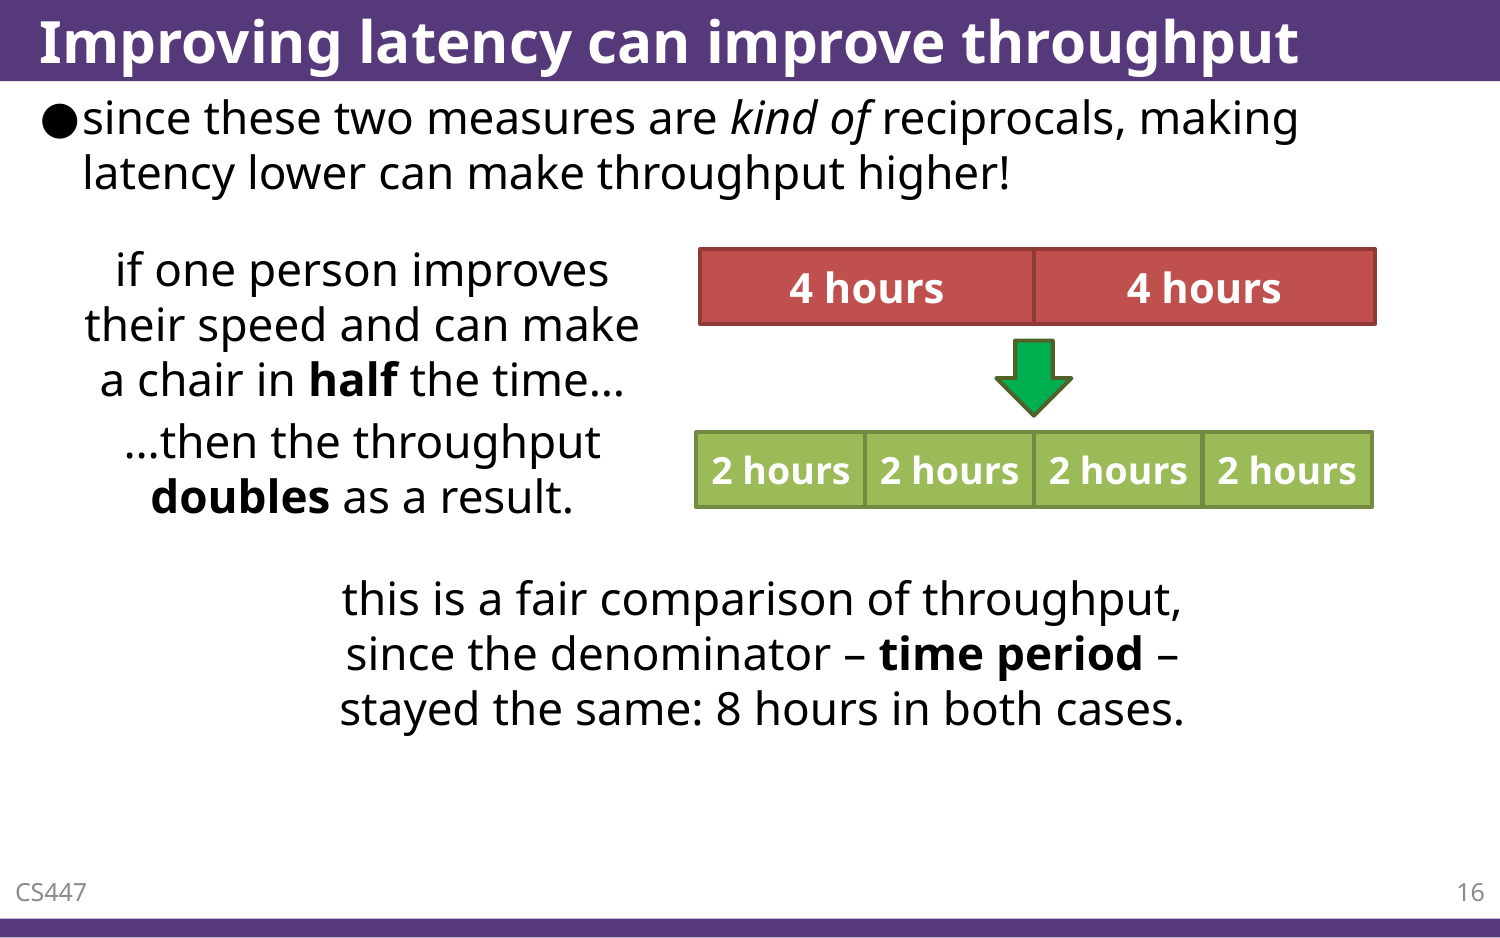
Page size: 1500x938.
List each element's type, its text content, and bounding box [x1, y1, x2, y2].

text_box 2 hours [1032, 430, 1200, 509]
text_box 2 hours [863, 430, 1032, 509]
text_box [994, 338, 1074, 418]
text_box if one person improves their speed and can make a chair in half the time… [66, 233, 659, 405]
title Improving latency can improve throughput [24, 0, 1500, 82]
footer CS447 [0, 868, 200, 919]
text_box …then the throughput doubles as a result. [66, 405, 659, 531]
text_box 2 hours [694, 430, 863, 509]
list since these two measures are kind of reciprocals, making latency lower can make throughput higher! [24, 81, 1463, 221]
text_box 4 hours [1032, 247, 1377, 326]
text_box this is a fair comparison of throughput, since the denominator – time period – stayed the same: 8 hours in both cases. [318, 561, 1207, 742]
text_box 4 hours [698, 247, 1032, 326]
slide_number 16 [1387, 868, 1500, 919]
text_box 2 hours [1200, 430, 1374, 509]
